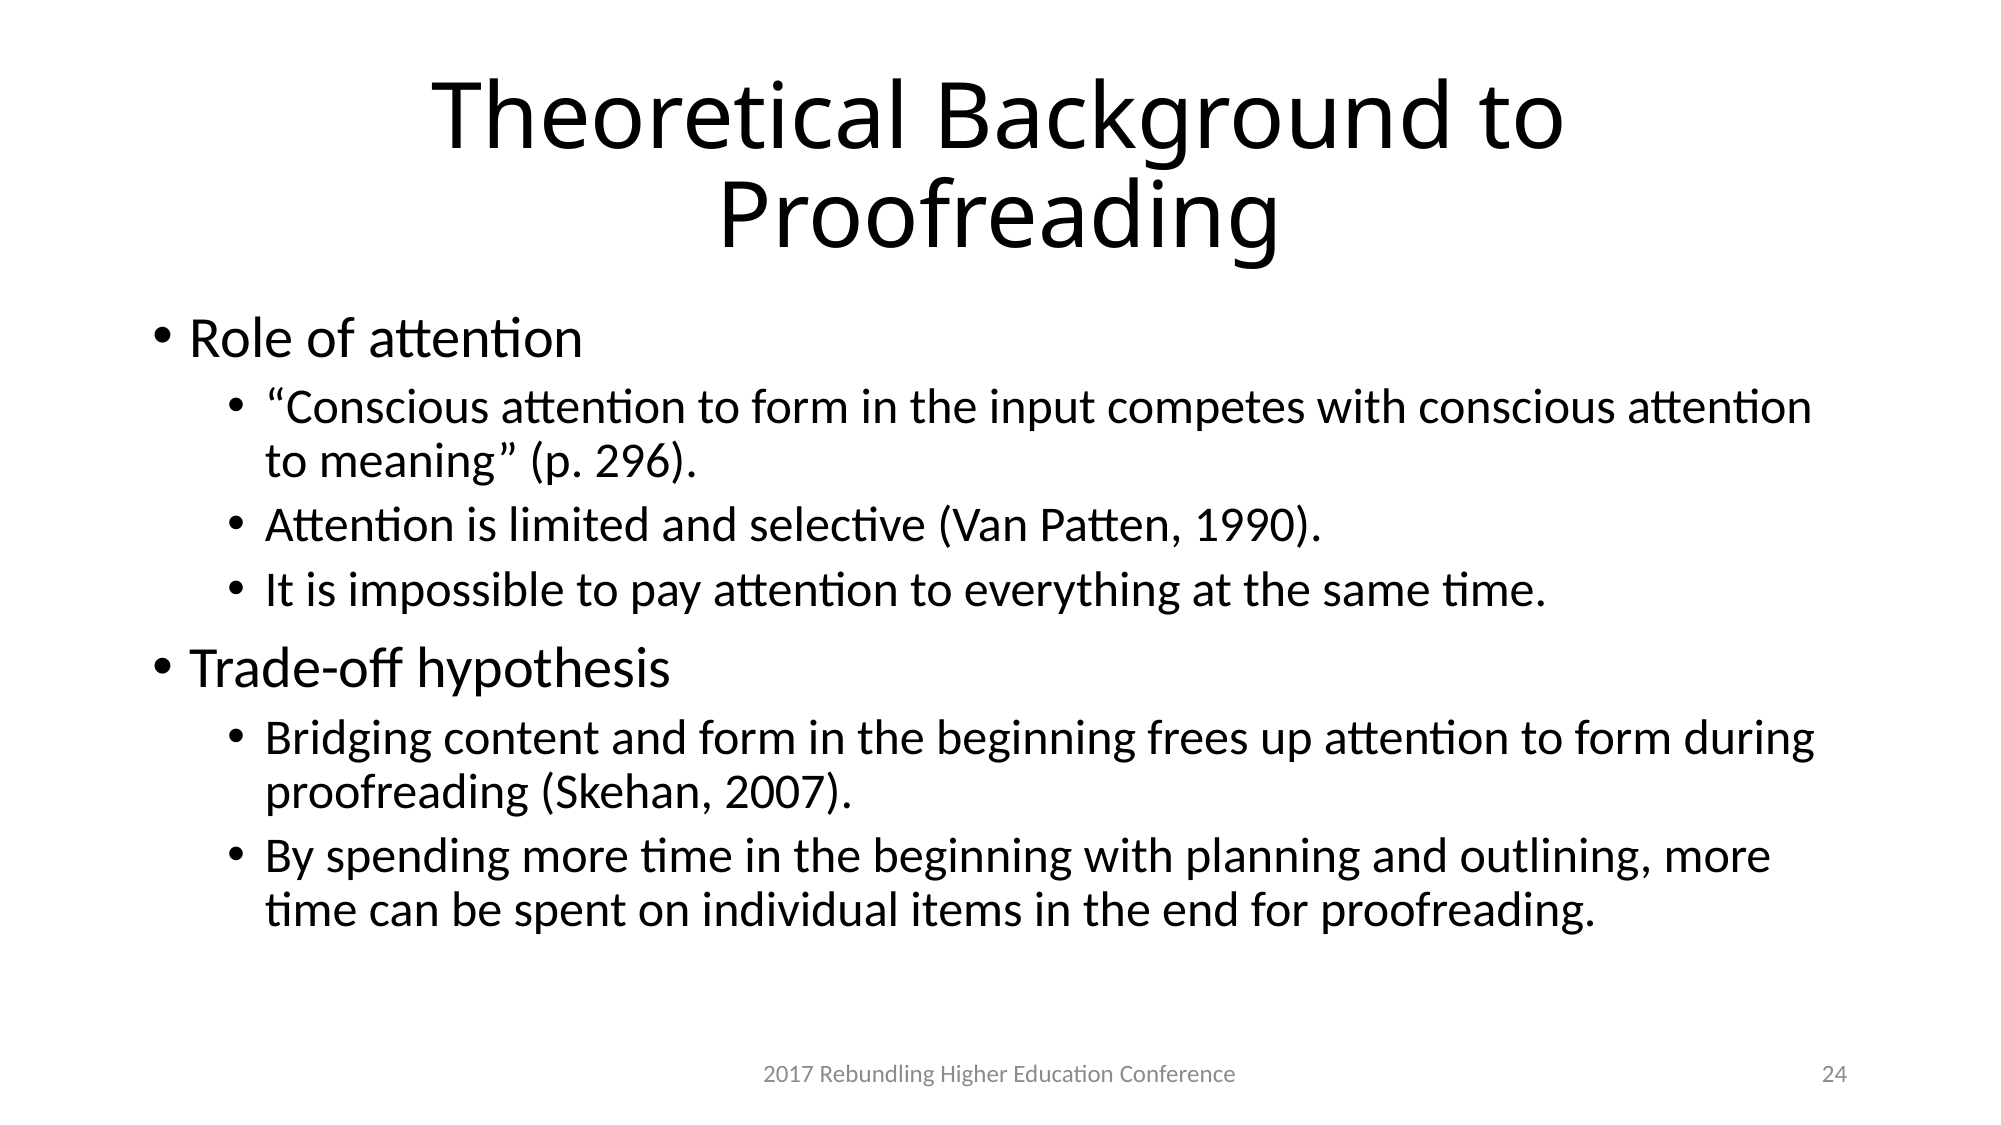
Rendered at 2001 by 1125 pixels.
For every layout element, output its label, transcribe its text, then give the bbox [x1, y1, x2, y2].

list Role of attention “Conscious attention to form in the input competes with conscious attention to meaning” (p. 296). Attention is limited and selective (Van Patten, 1990). It is impossible to pay attention to everything at the same time. Trade-off hypothesis Bridging content and form in the beginning frees up attention to form during proofreading (Skehan, 2007). By spending more time in the beginning with planning and outlining, more time can be spent on individual items in the end for proofreading. [137, 299, 1863, 1014]
title Theoretical Background to Proofreading [137, 59, 1863, 278]
footer 2017 Rebundling Higher Education Conference [662, 1042, 1338, 1103]
slide_number 24 [1412, 1042, 1863, 1103]
